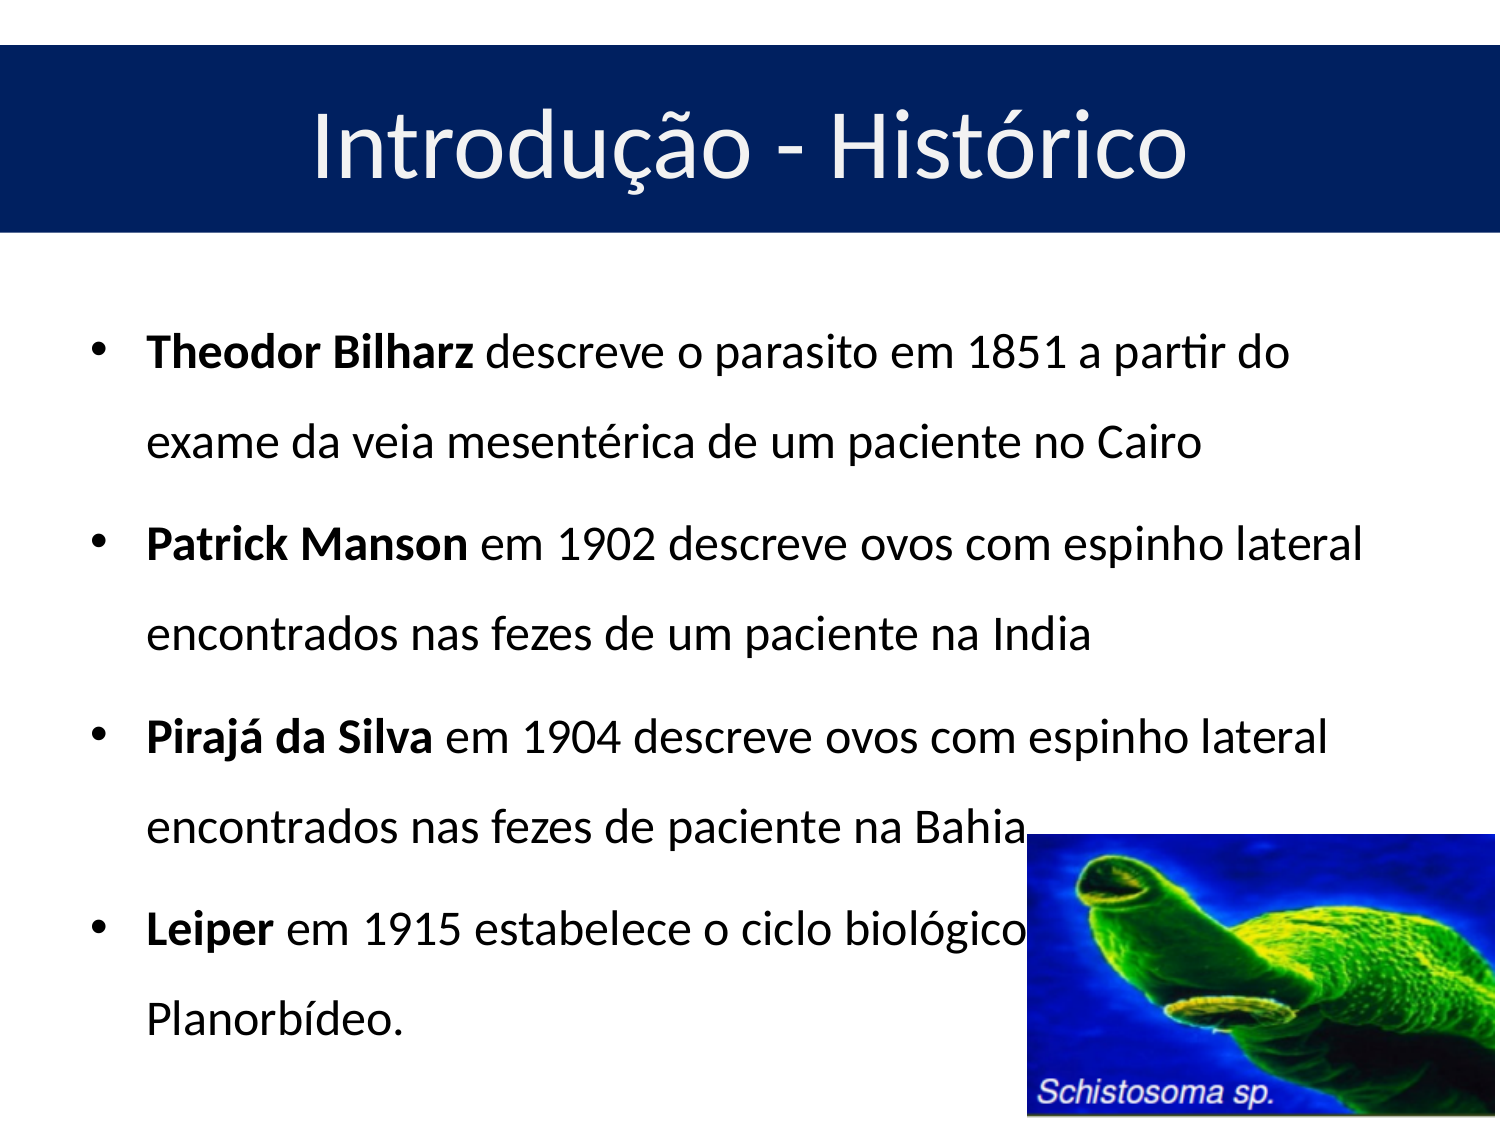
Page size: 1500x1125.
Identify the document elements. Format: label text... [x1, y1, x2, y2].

list Theodor Bilharz descreve o parasito em 1851 a partir do exame da veia mesentérica de um paciente no Cairo Patrick Manson em 1902 descreve ovos com espinho lateral encontrados nas fezes de um paciente na India Pirajá da Silva em 1904 descreve ovos com espinho lateral encontrados nas fezes de paciente na Bahia Leiper em 1915 estabelece o ciclo biológico envolvendo Planorbídeo. [75, 280, 1425, 1083]
title Introdução - Histórico [0, 45, 1500, 233]
picture [1027, 833, 1495, 1118]
